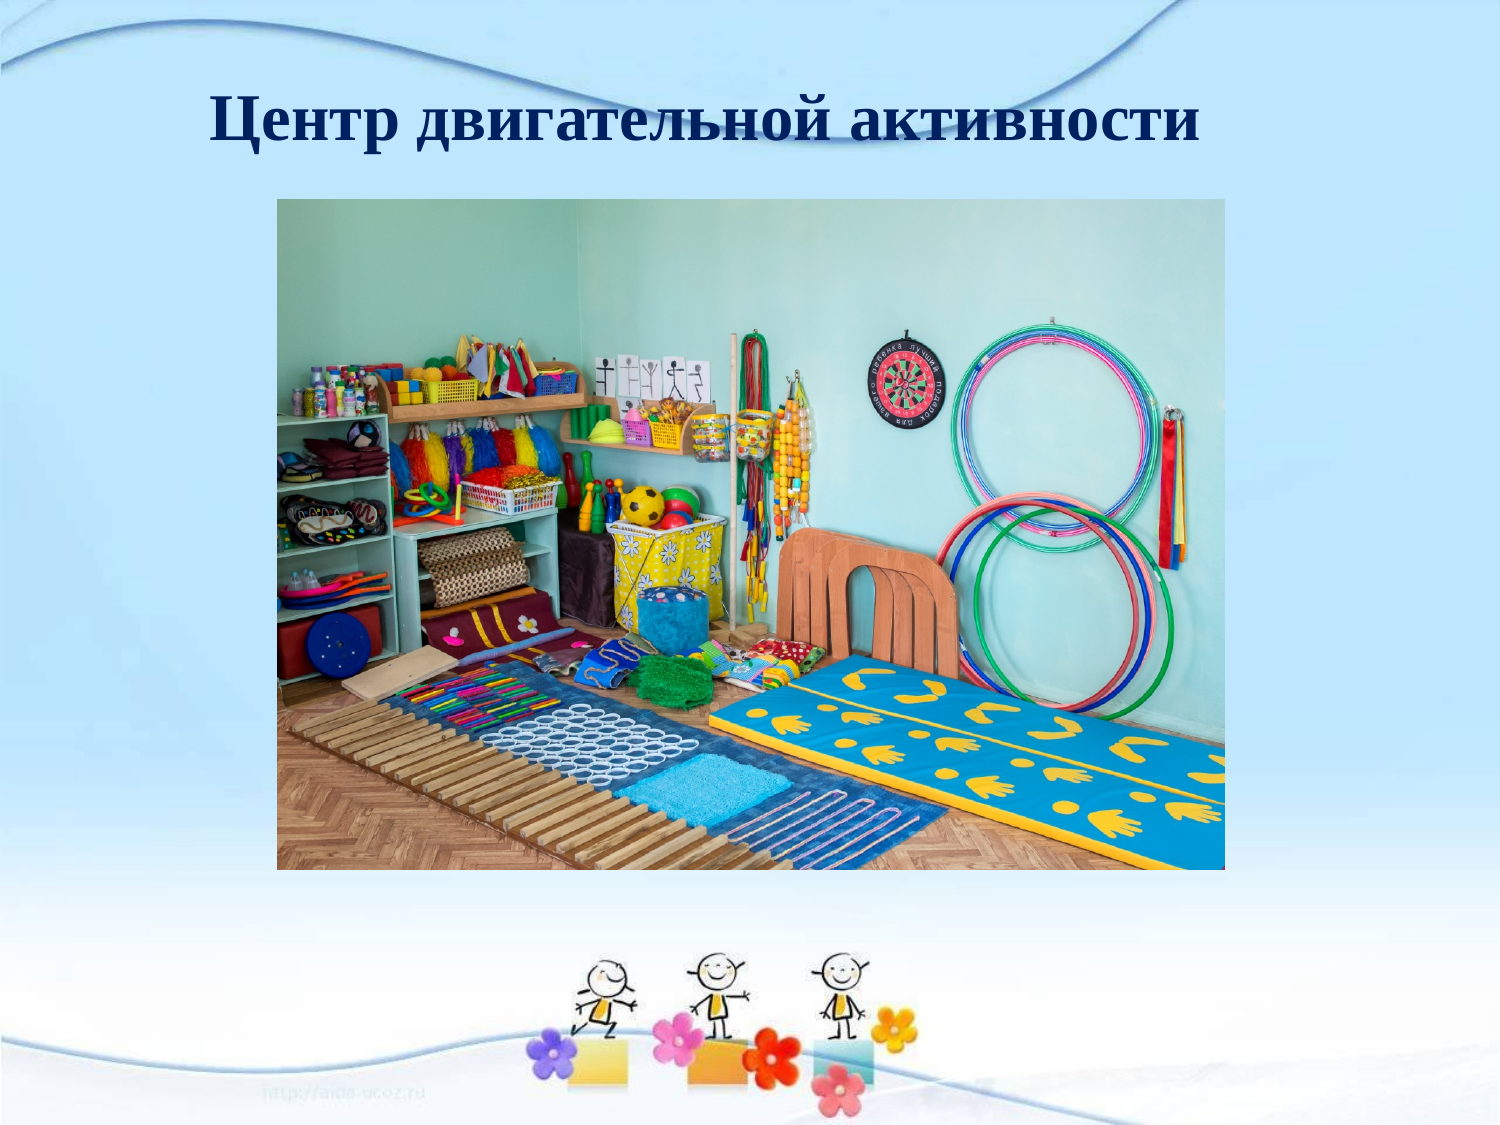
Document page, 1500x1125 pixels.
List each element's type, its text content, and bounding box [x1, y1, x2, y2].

text_box Центр двигательной активности [194, 66, 1459, 161]
picture [0, 0, 1500, 1125]
